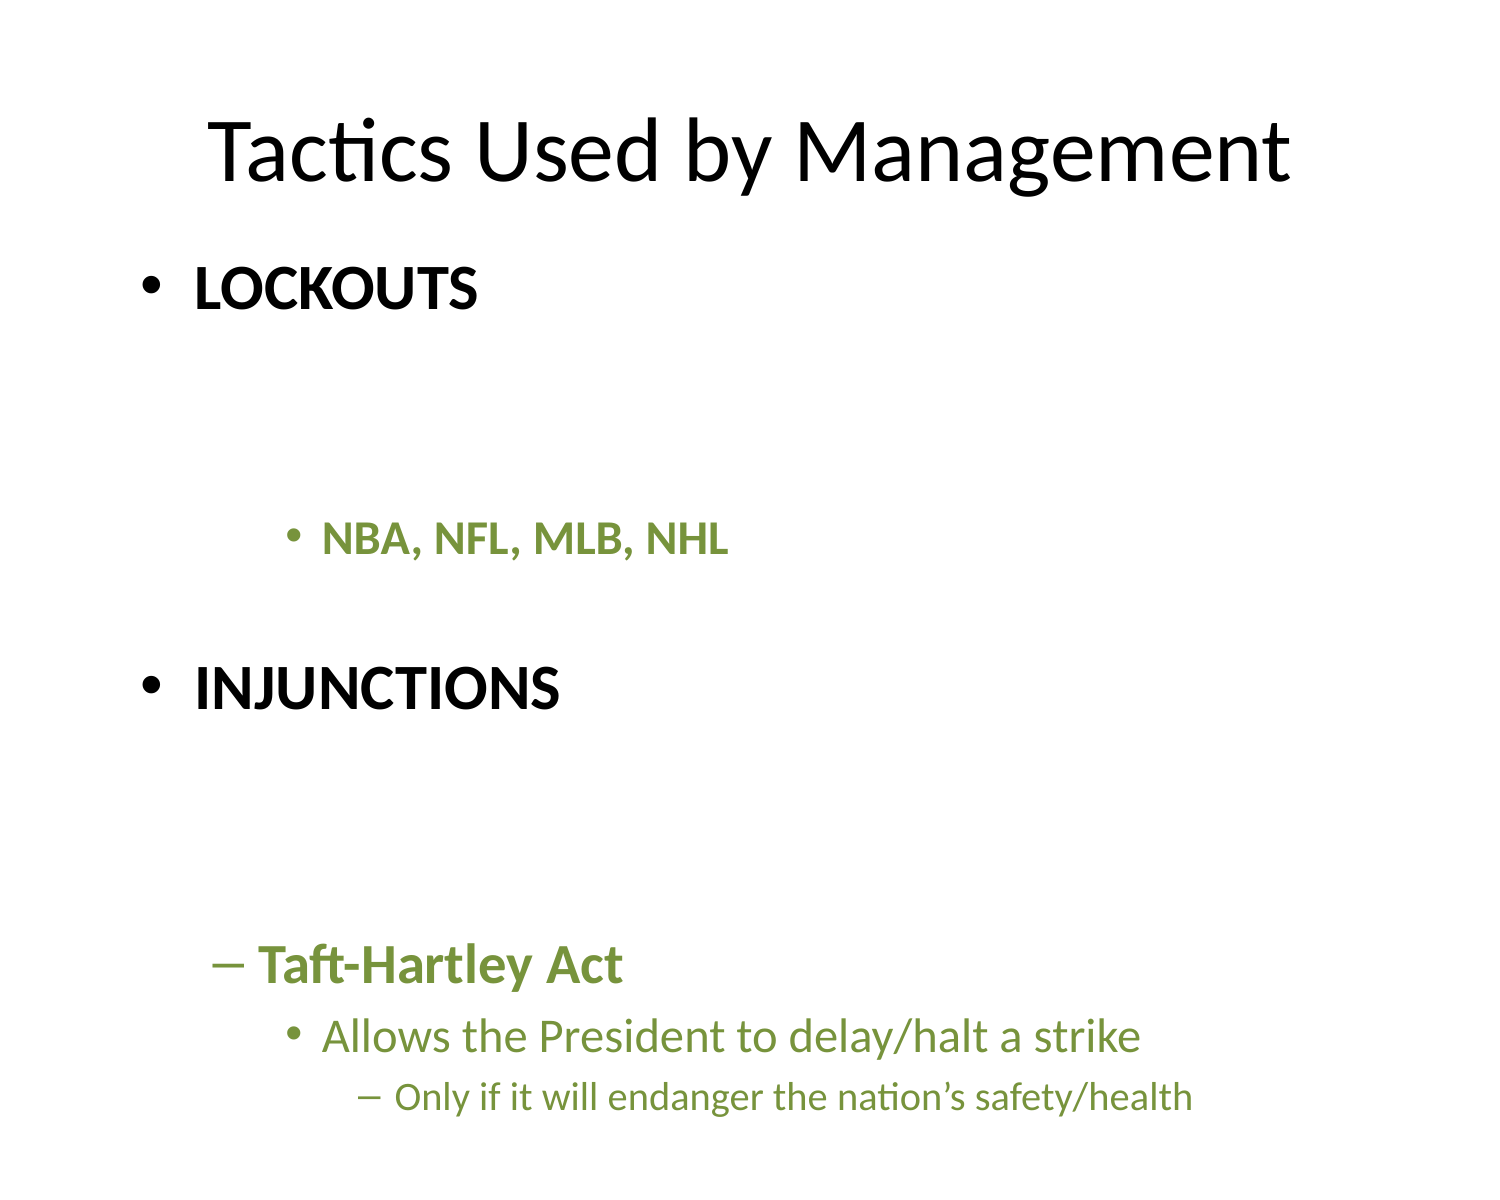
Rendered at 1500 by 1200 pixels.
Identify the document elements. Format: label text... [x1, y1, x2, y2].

title Tactics Used by Management [174, 75, 1328, 216]
list LOCKOUTS NBA, NFL, MLB, NHL INJUNCTIONS Taft-Hartley Act Allows the President to delay/halt a strike Only if it will endanger the nation’s safety/health [125, 237, 1375, 1134]
